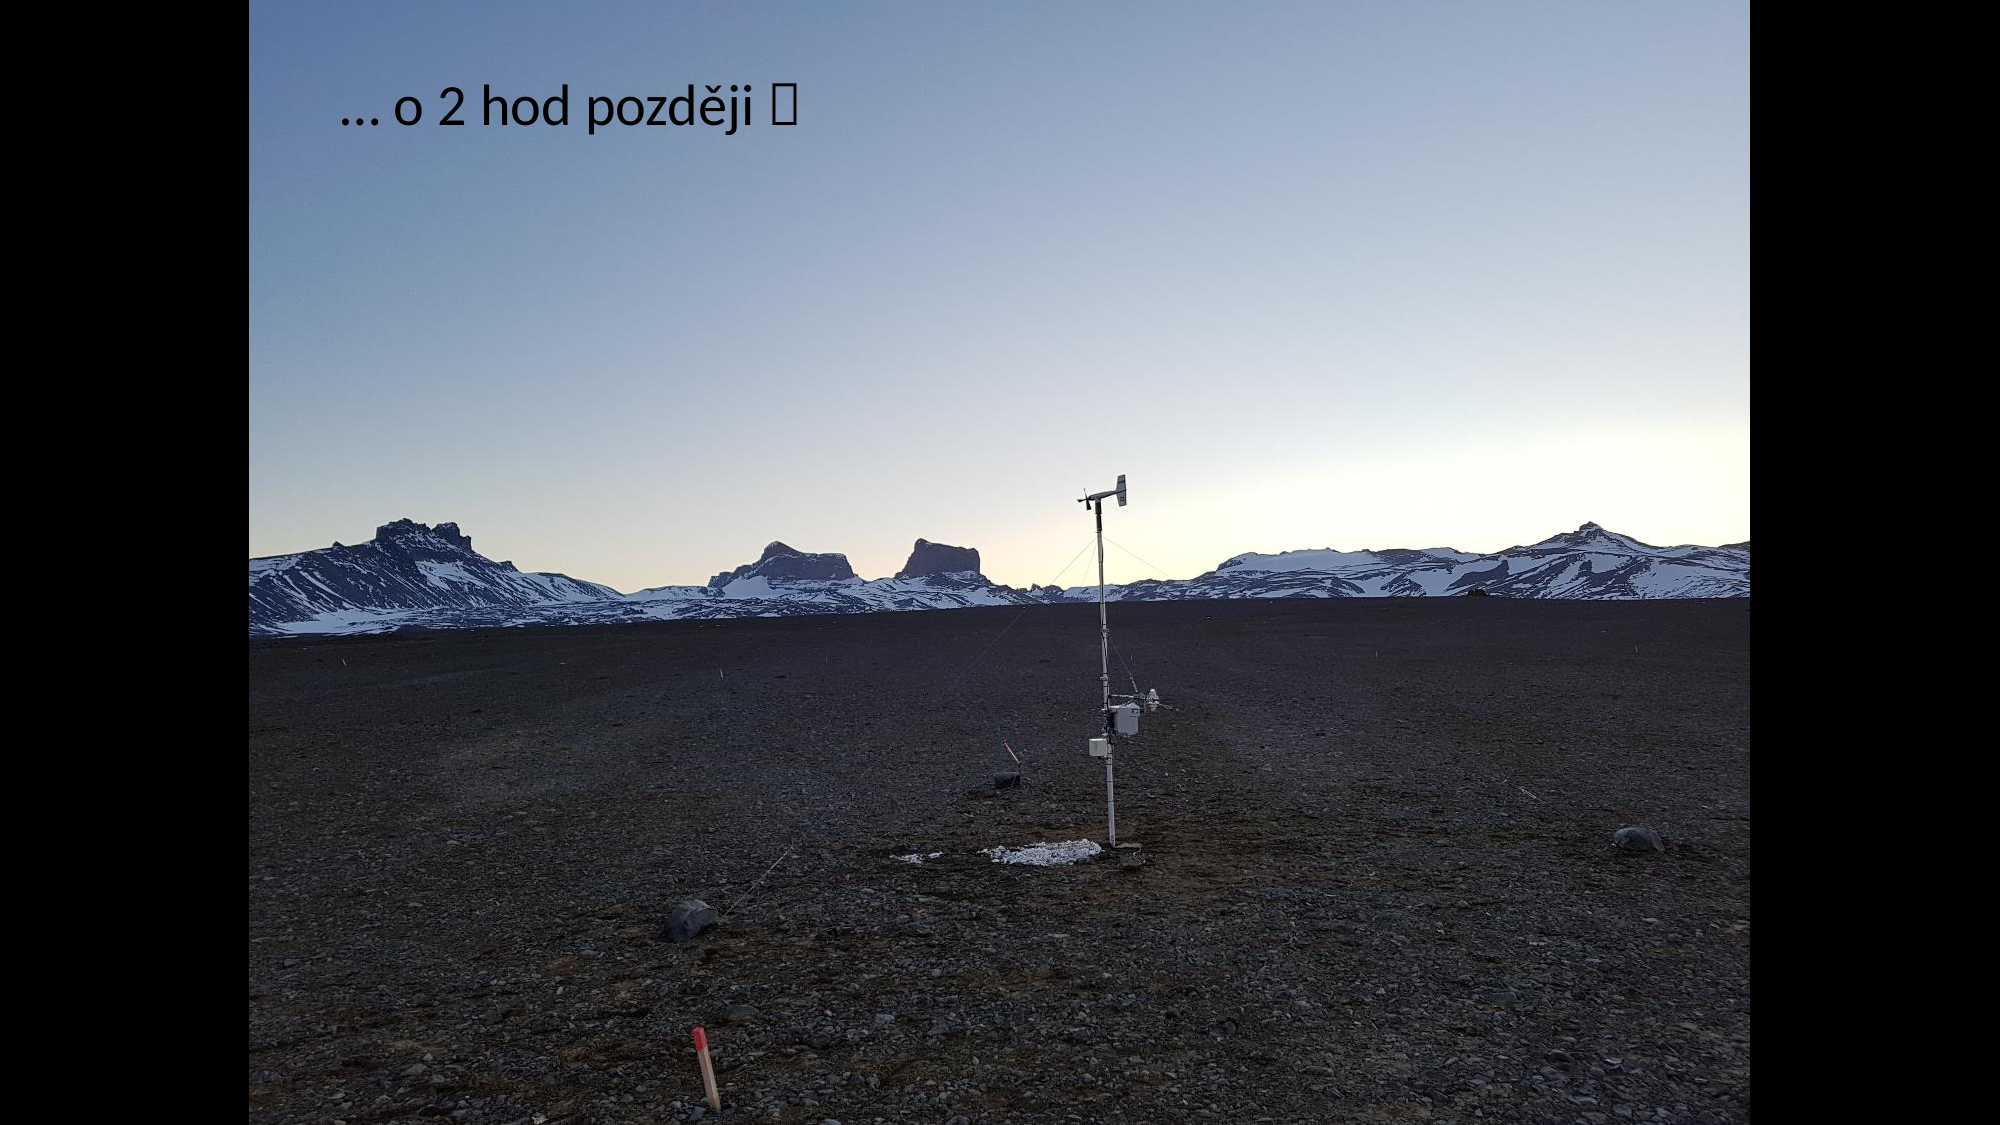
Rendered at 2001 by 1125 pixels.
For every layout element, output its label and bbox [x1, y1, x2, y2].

picture [249, 0, 1750, 1125]
